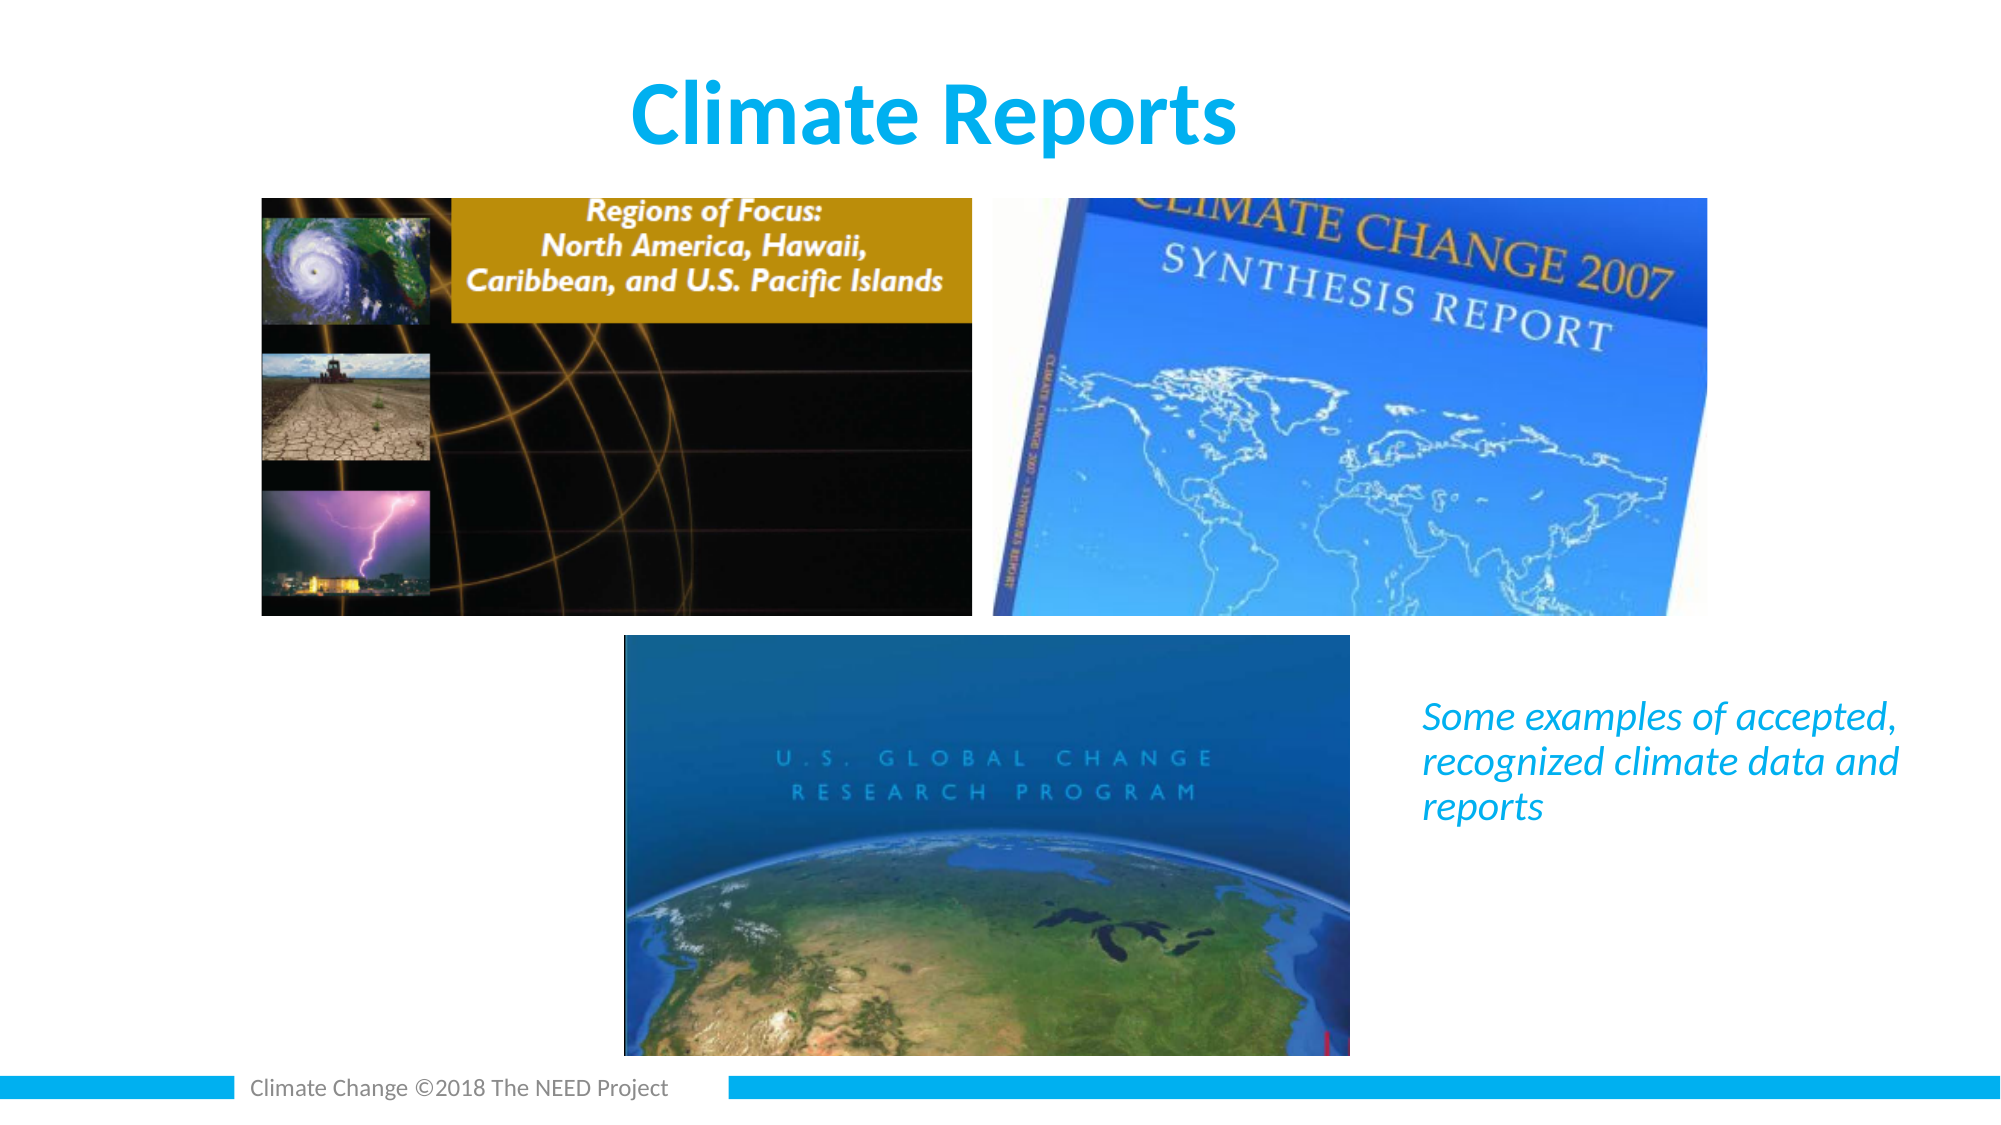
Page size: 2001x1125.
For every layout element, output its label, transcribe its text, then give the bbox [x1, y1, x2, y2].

text_box Climate Change ©2018 The NEED Project [235, 1063, 691, 1109]
title Climate Reports [55, 50, 1815, 179]
picture [261, 198, 973, 616]
picture [992, 198, 1708, 616]
list Some examples of accepted, recognized climate data and reports [1407, 686, 1930, 1010]
picture [624, 635, 1350, 1056]
